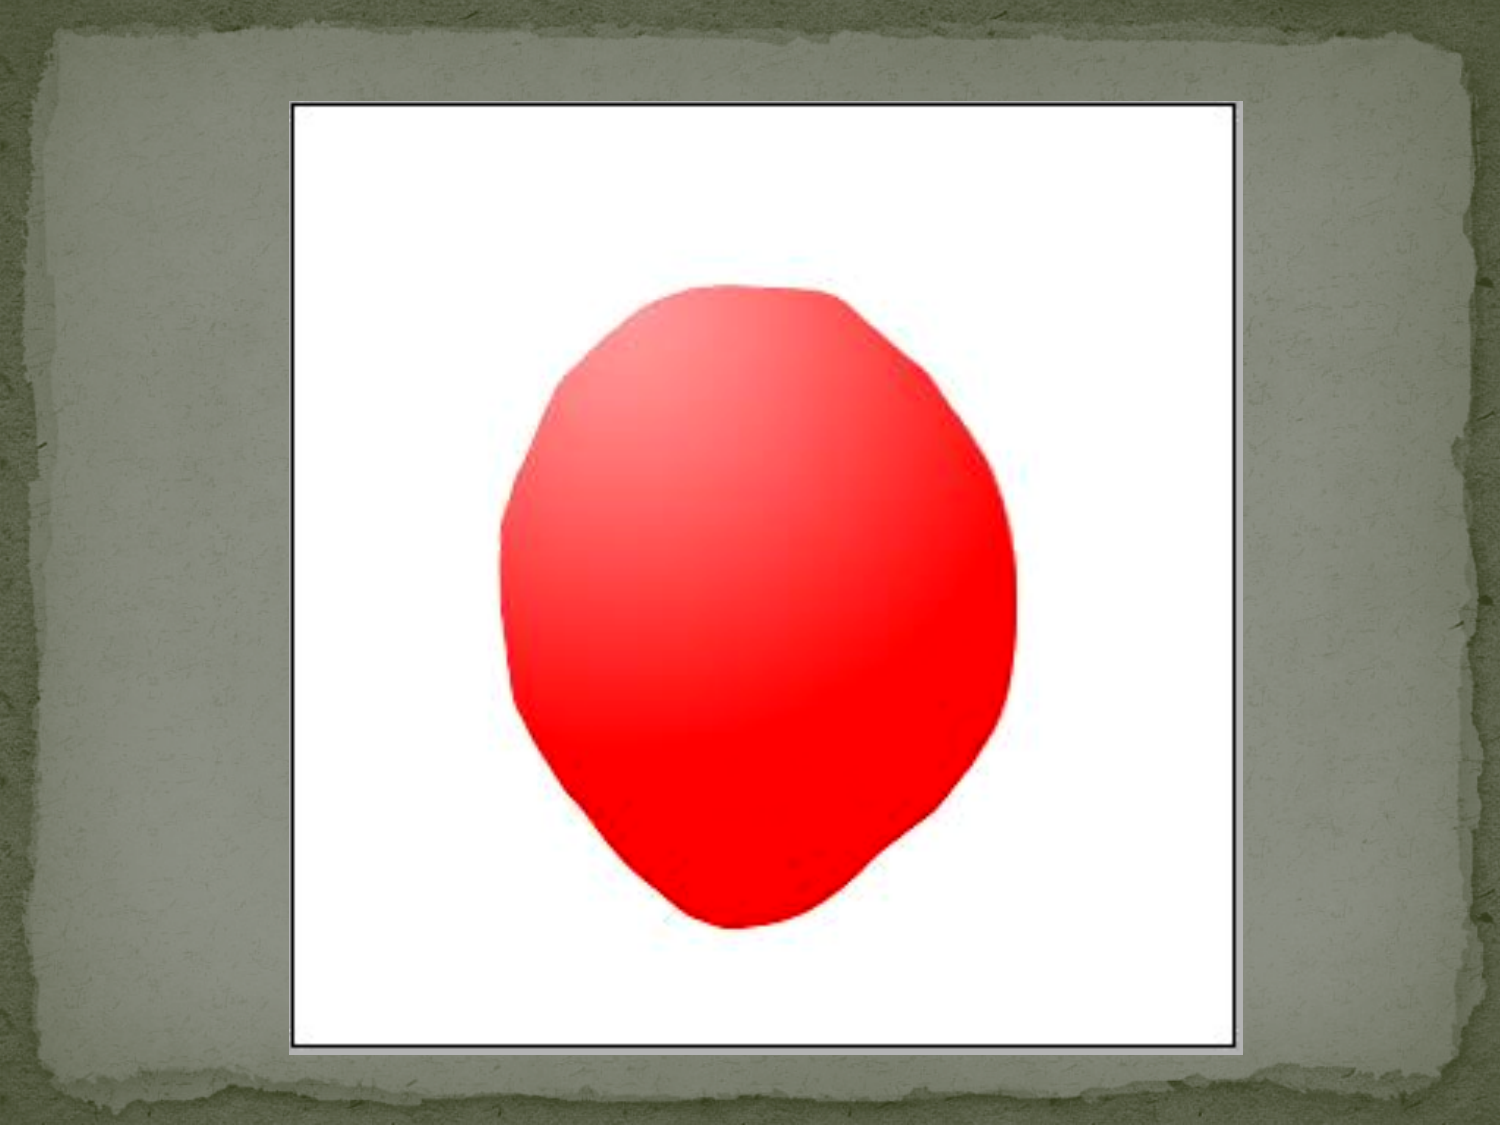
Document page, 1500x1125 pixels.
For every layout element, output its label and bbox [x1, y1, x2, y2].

picture [289, 101, 1243, 1055]
